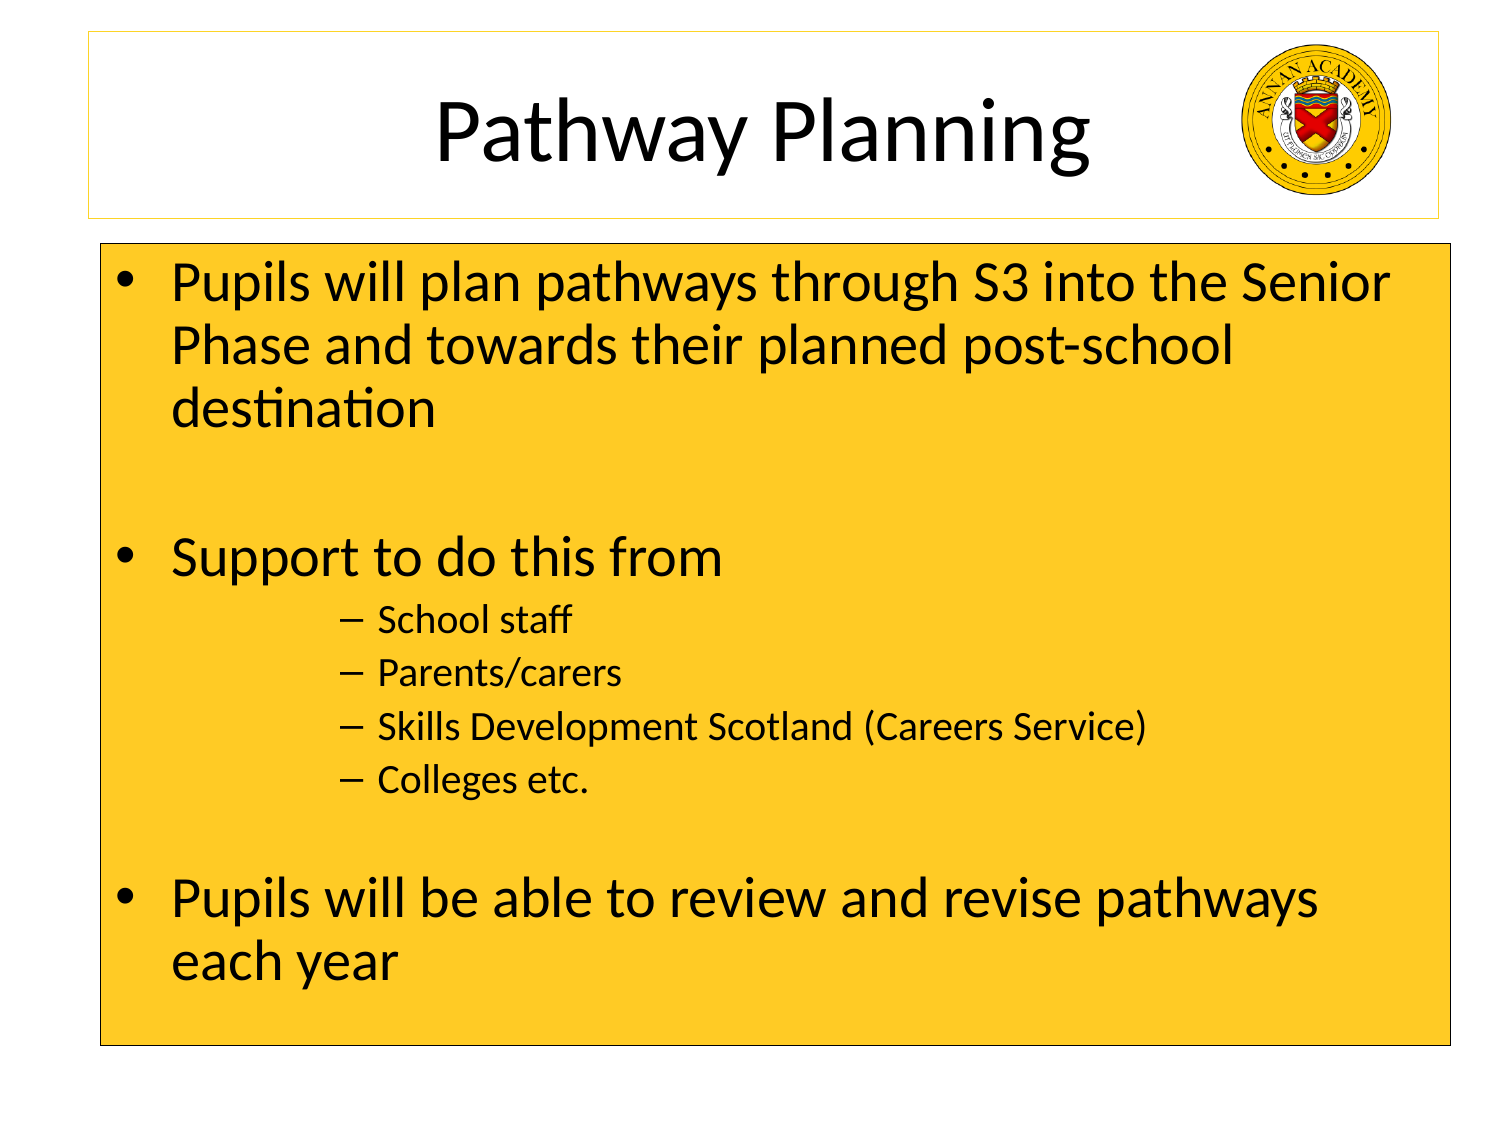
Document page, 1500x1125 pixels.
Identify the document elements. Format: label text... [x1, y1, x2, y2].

title Pathway Planning [88, 31, 1439, 219]
list Pupils will plan pathways through S3 into the Senior Phase and towards their planned post-school destination Support to do this from School staff Parents/carers Skills Development Scotland (Careers Service) Colleges etc. Pupils will be able to review and revise pathways each year [100, 243, 1451, 1046]
picture [1238, 42, 1393, 197]
